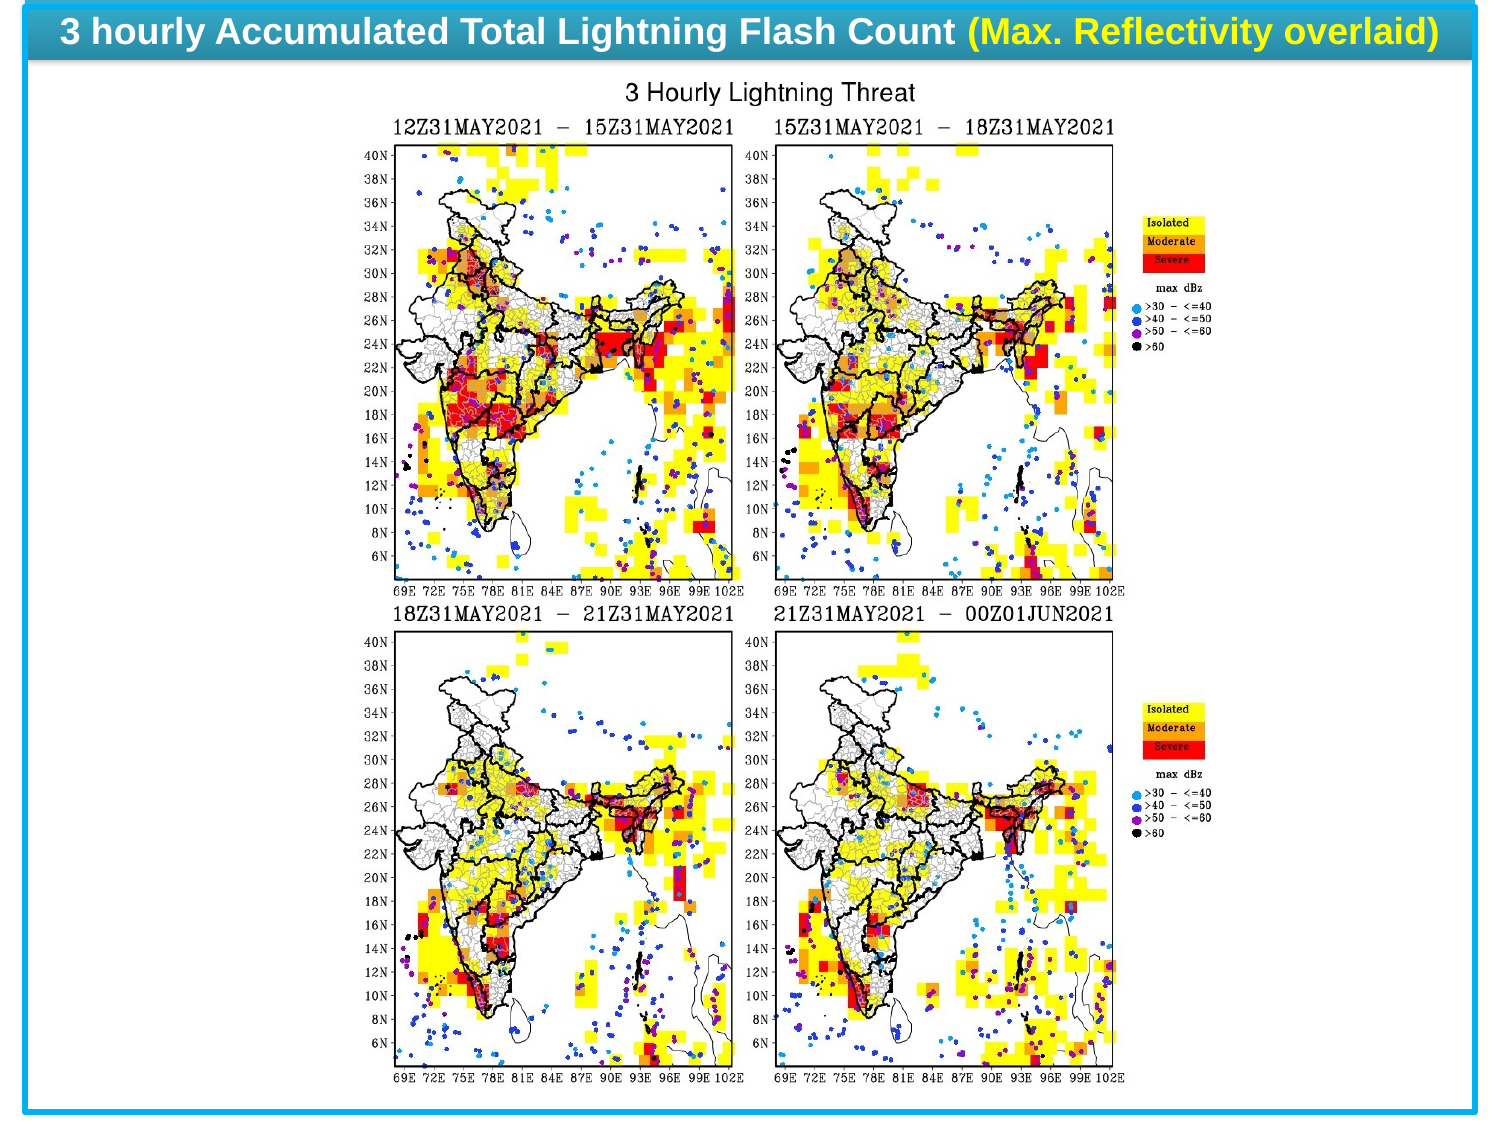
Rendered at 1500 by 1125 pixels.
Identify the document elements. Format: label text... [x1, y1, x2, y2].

text_box [23, 5, 1477, 1114]
text_box 3 hourly Accumulated Total Lightning Flash Count (Max. Reflectivity overlaid) [24, 0, 1475, 5]
picture [358, 82, 1212, 1087]
